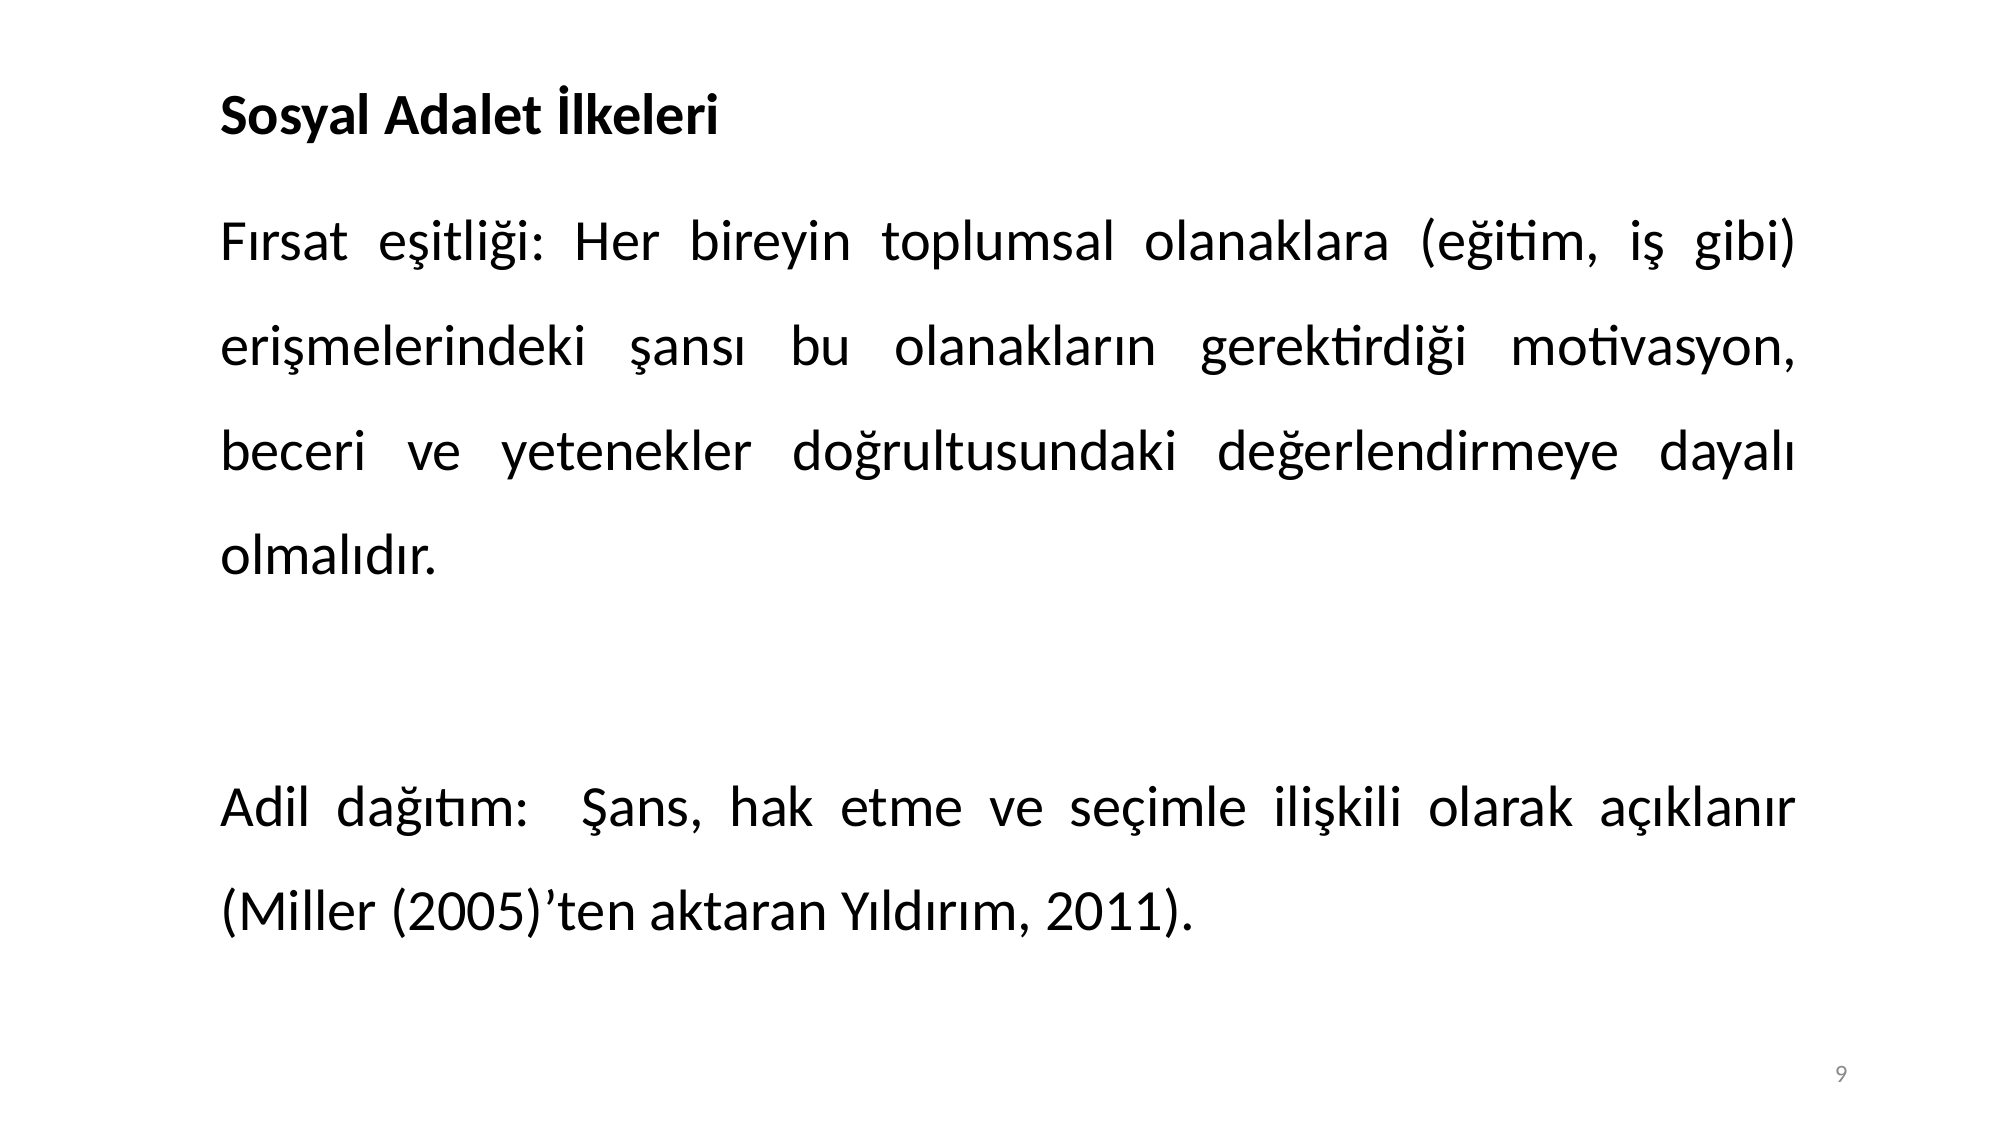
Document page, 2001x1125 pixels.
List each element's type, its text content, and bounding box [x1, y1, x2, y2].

list Sosyal Adalet İlkeleri Fırsat eşitliği: Her bireyin toplumsal olanaklara (eğitim, iş gibi) erişmelerindeki şansı bu olanakların gerektirdiği motivasyon, beceri ve yetenekler doğrultusundaki değerlendirmeye dayalı olmalıdır. Adil dağıtım: Şans, hak etme ve seçimle ilişkili olarak açıklanır (Miller (2005)’ten aktaran Yıldırım, 2011). [205, 34, 1813, 975]
slide_number 9 [1412, 1042, 1863, 1103]
